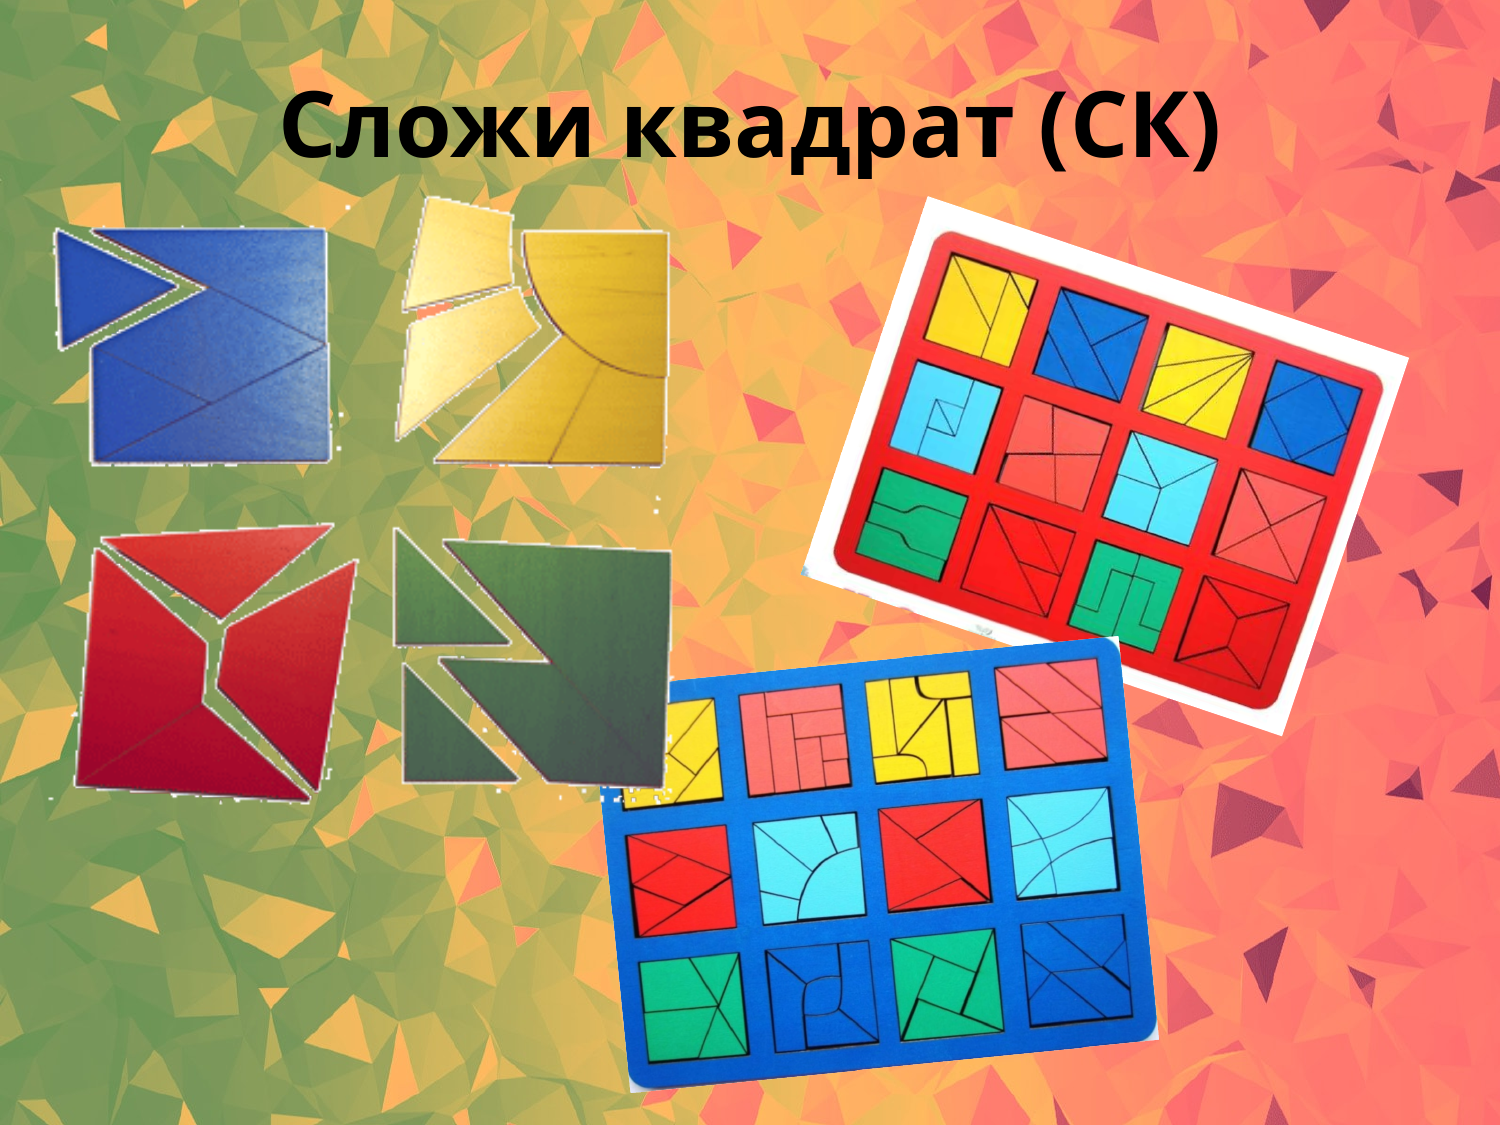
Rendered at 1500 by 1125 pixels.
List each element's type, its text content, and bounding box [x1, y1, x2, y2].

title Сложи квадрат (СК) [75, 45, 1425, 197]
picture [0, 0, 1500, 1125]
